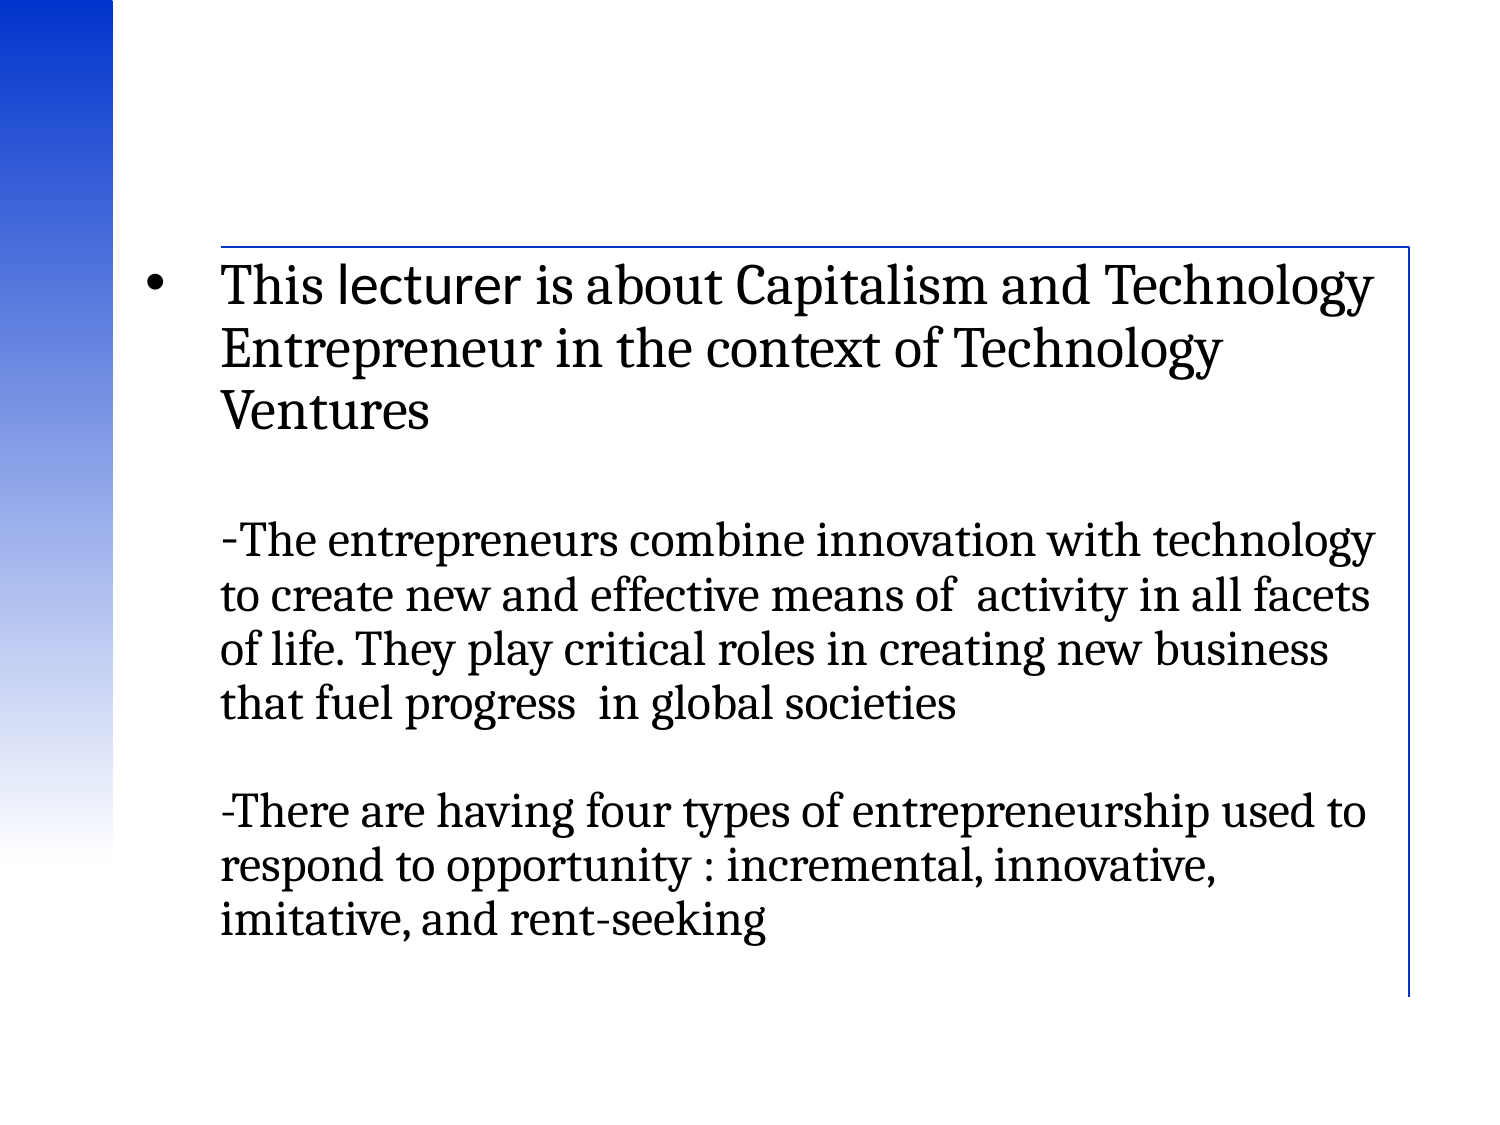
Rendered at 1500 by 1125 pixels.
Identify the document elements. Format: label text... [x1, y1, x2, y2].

title This lecturer is about Capitalism and Technology Entrepreneur in the context of Technology Ventures -The entrepreneurs combine innovation with technology to create new and effective means of activity in all facets of life. They play critical roles in creating new business that fuel progress in global societies -There are having four types of entrepreneurship used to respond to opportunity : incremental, innovative, imitative, and rent-seeking [144, 253, 1405, 1042]
